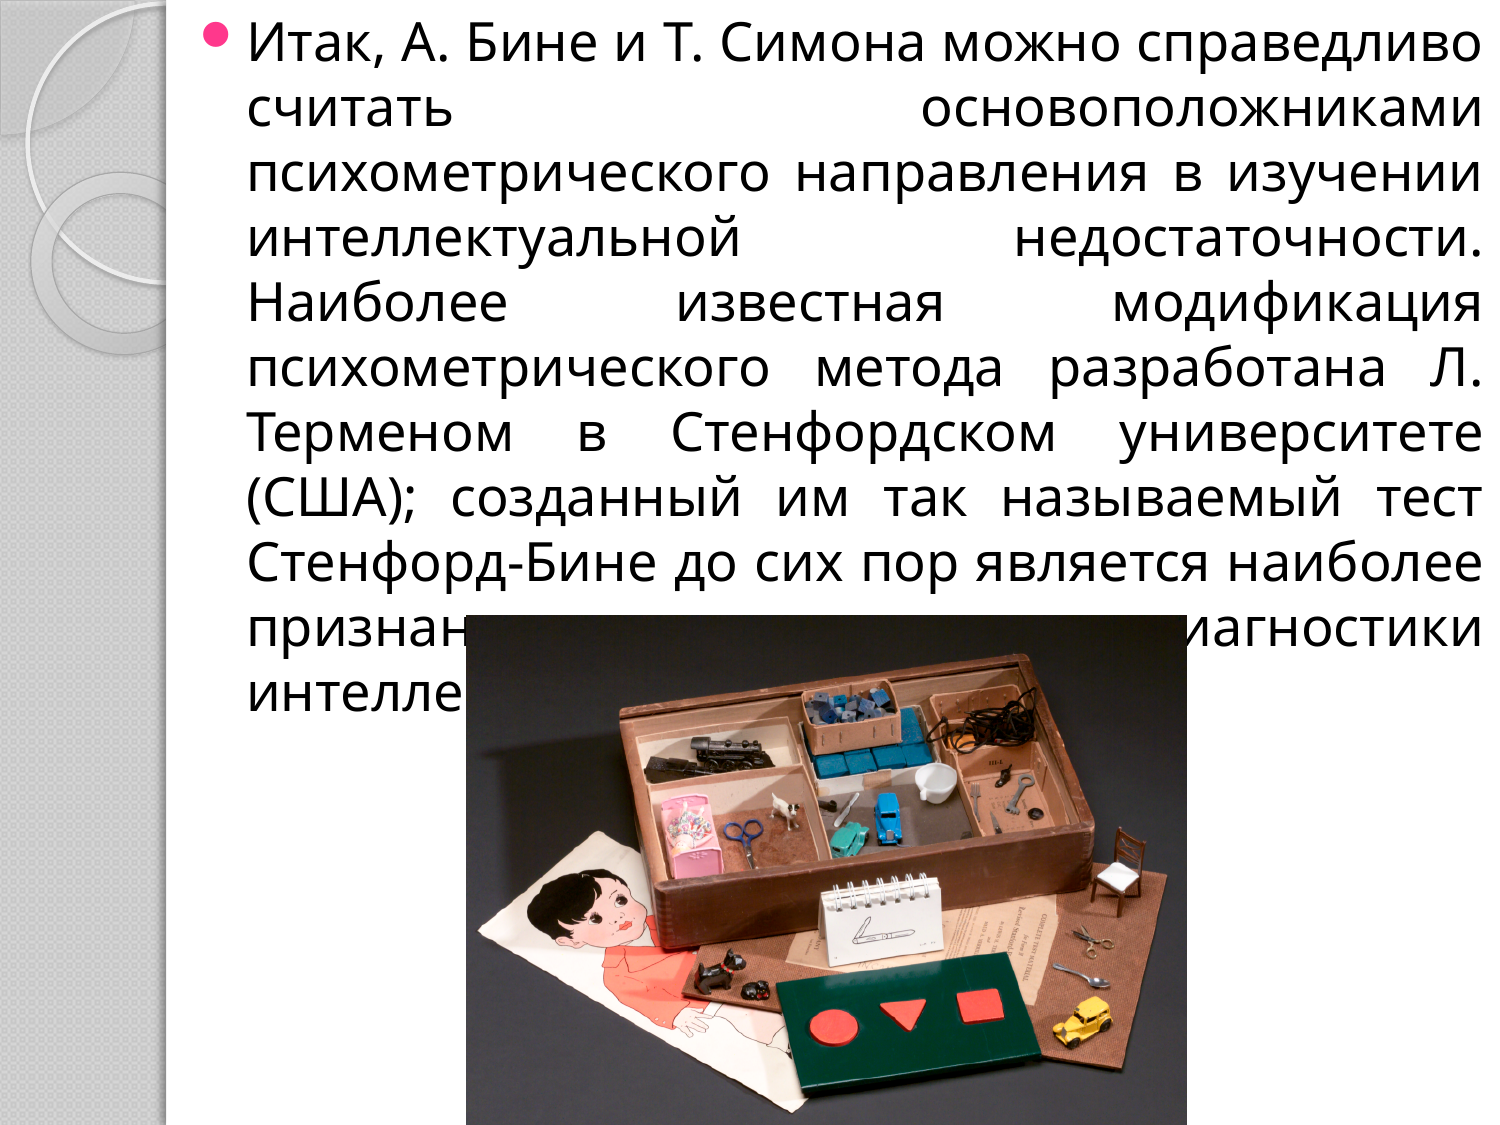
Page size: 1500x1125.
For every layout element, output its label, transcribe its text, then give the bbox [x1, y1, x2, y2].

picture [466, 615, 1188, 1125]
list Итак, А. Бине и Т. Симона можно справедливо считать основоположниками психометрического направления в изучении интеллектуальной недостаточности. Наиболее известная модификация психометрического метода разработана Л. Терменом в Стенфордском университете (США); созданный им так называемый тест Стенфорд-Бине до сих пор является наиболее признанным методом диагностики интеллекта. [171, 0, 1500, 1125]
